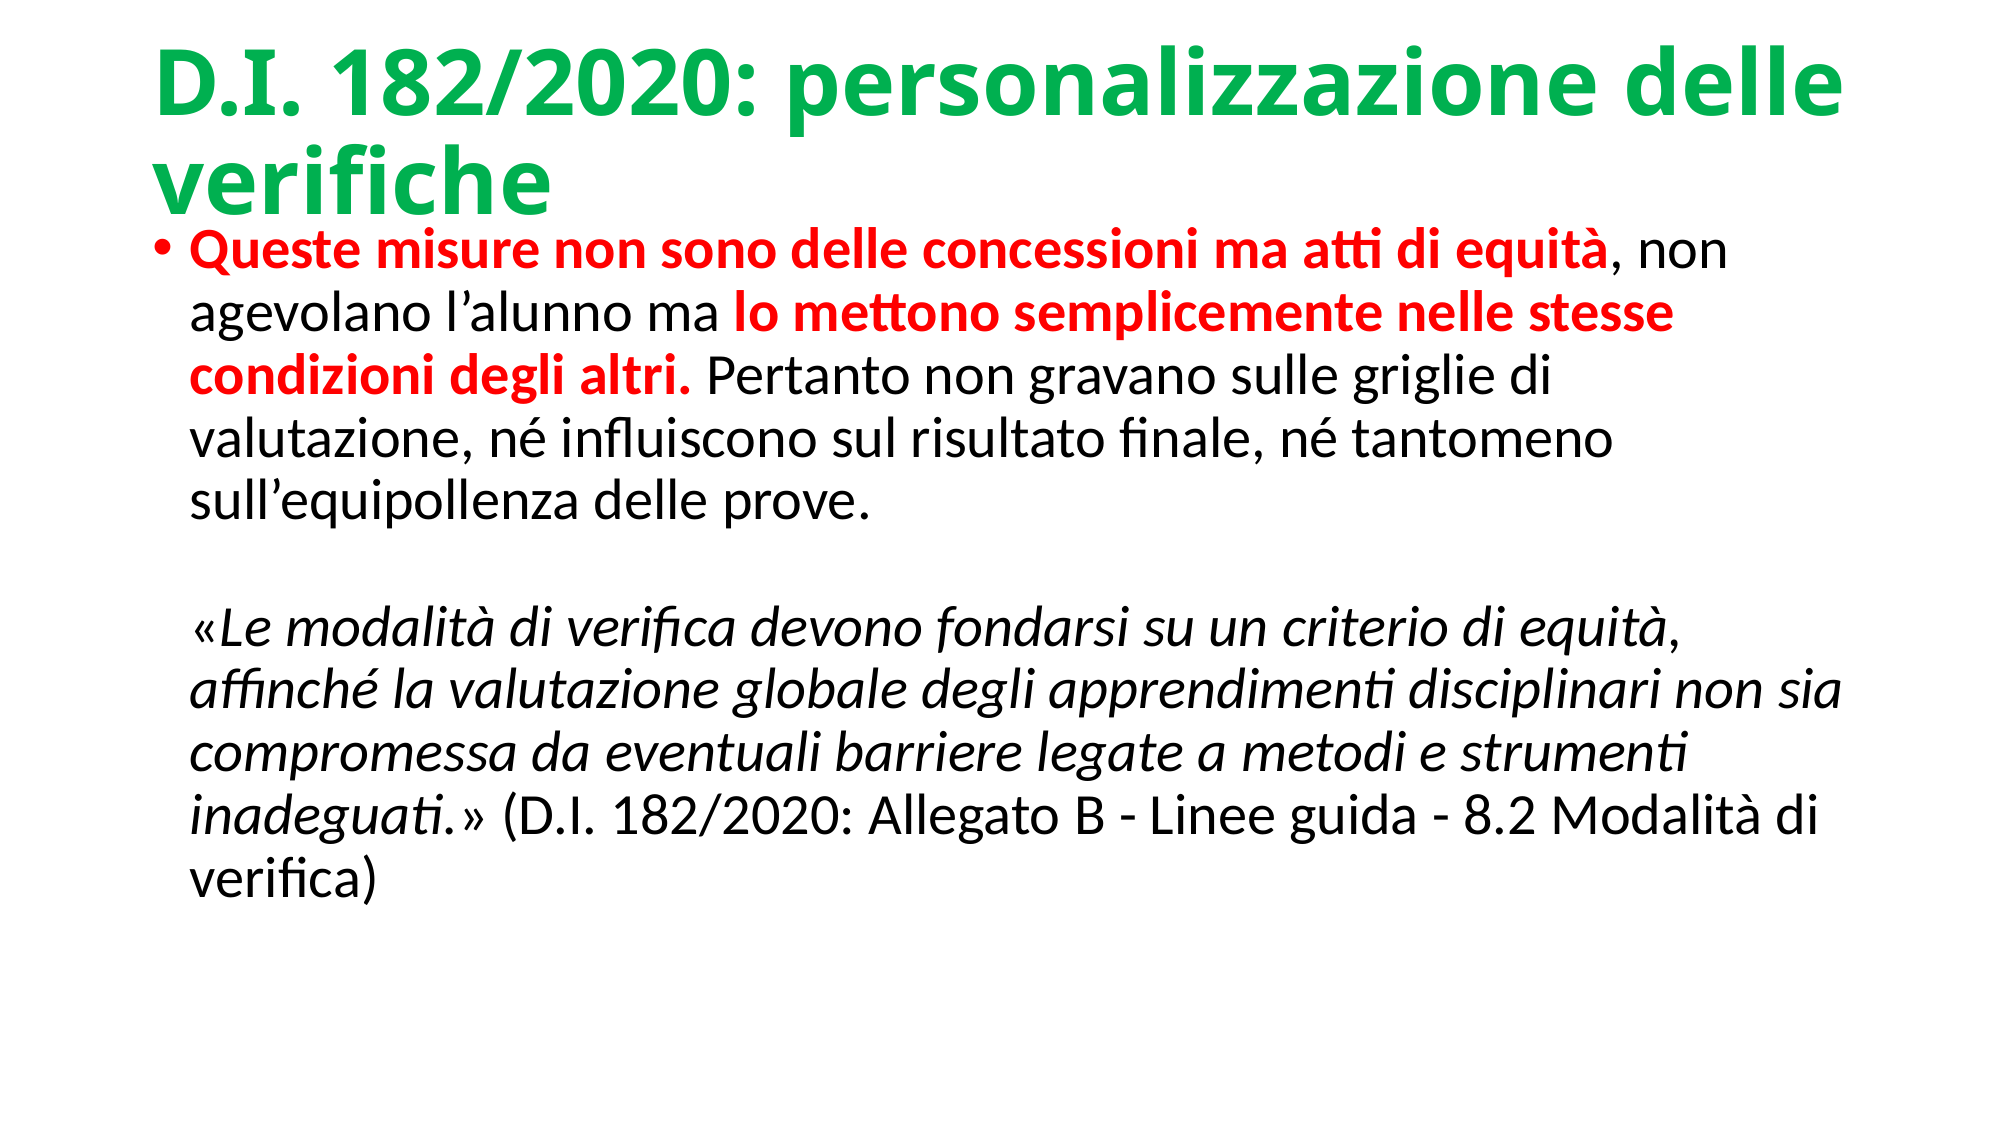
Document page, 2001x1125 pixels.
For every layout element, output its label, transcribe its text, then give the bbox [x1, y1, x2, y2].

list Queste misure non sono delle concessioni ma atti di equità, non agevolano l’alunno ma lo mettono semplicemente nelle stesse condizioni degli altri. Pertanto non gravano sulle griglie di valutazione, né influiscono sul risultato finale, né tantomeno sull’equipollenza delle prove. «Le modalità di verifica devono fondarsi su un criterio di equità, affinché la valutazione globale degli apprendimenti disciplinari non sia compromessa da eventuali barriere legate a metodi e strumenti inadeguati.» (D.I. 182/2020: Allegato B - Linee guida - 8.2 Modalità di verifica) [137, 210, 1863, 1014]
title D.I. 182/2020: personalizzazione delle verifiche [137, 59, 1921, 211]
